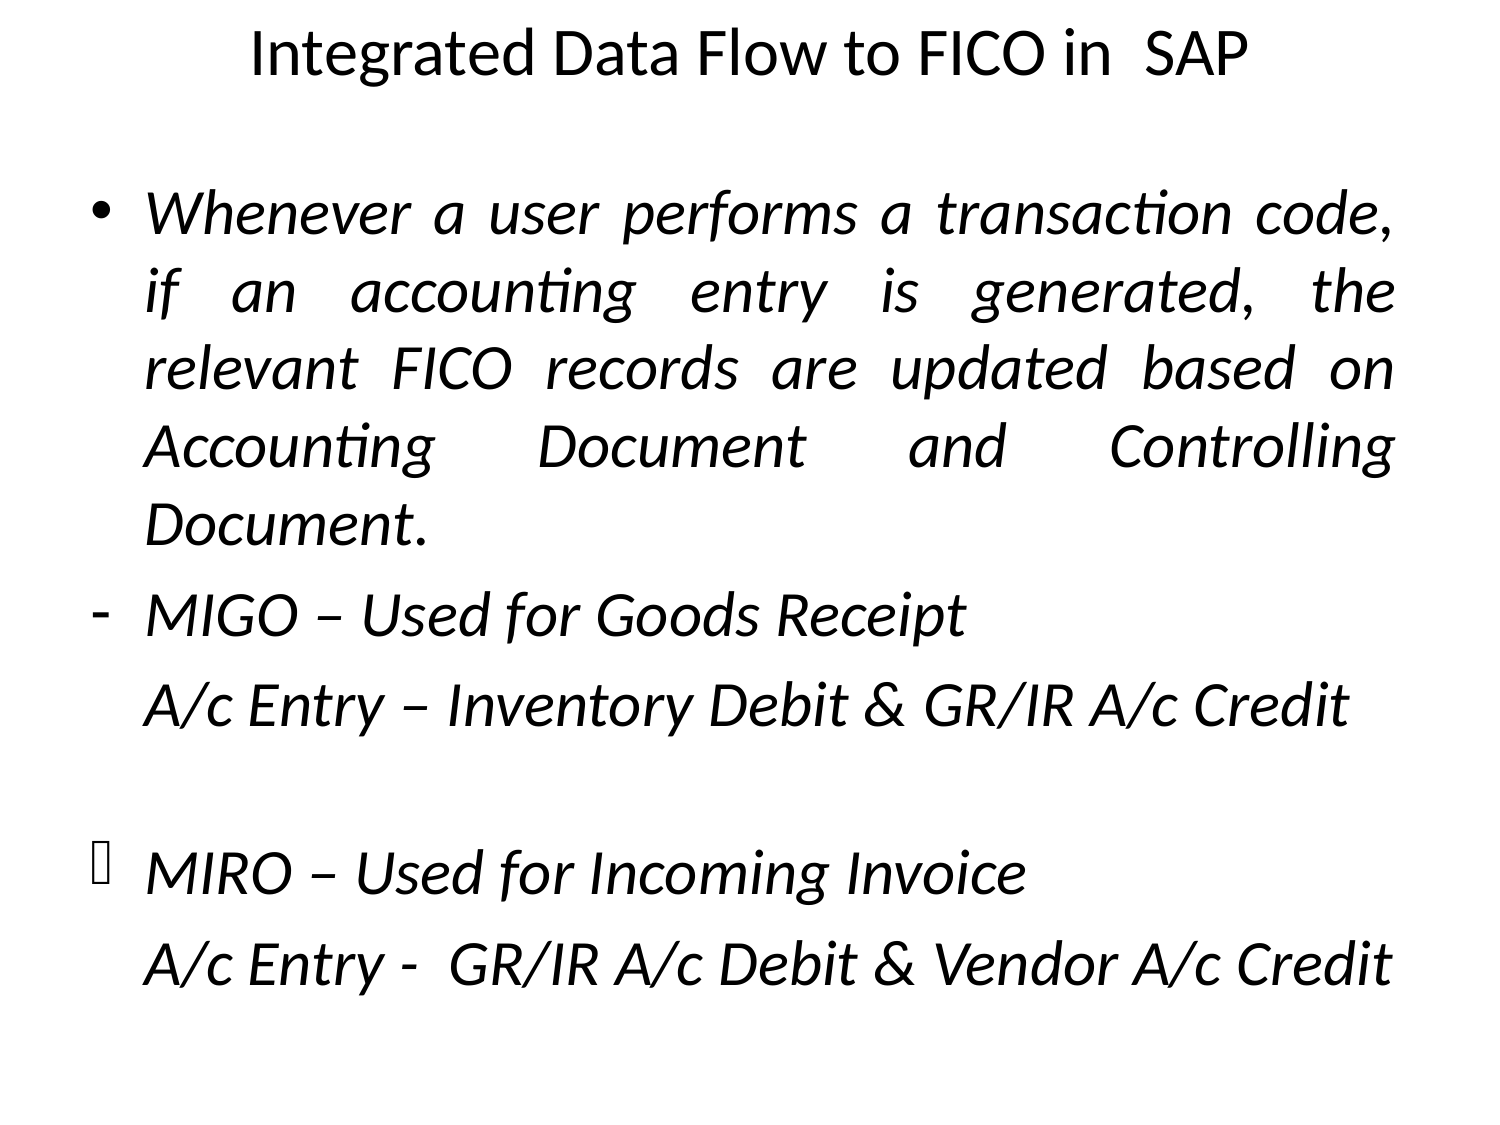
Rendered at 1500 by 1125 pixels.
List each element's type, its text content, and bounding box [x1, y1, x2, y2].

list Whenever a user performs a transaction code, if an accounting entry is generated, the relevant FICO records are updated based on Accounting Document and Controlling Document. MIGO – Used for Goods Receipt A/c Entry – Inventory Debit & GR/IR A/c Credit MIRO – Used for Incoming Invoice A/c Entry - GR/IR A/c Debit & Vendor A/c Credit [75, 162, 1413, 1088]
title Integrated Data Flow to FICO in SAP [0, 0, 1500, 163]
